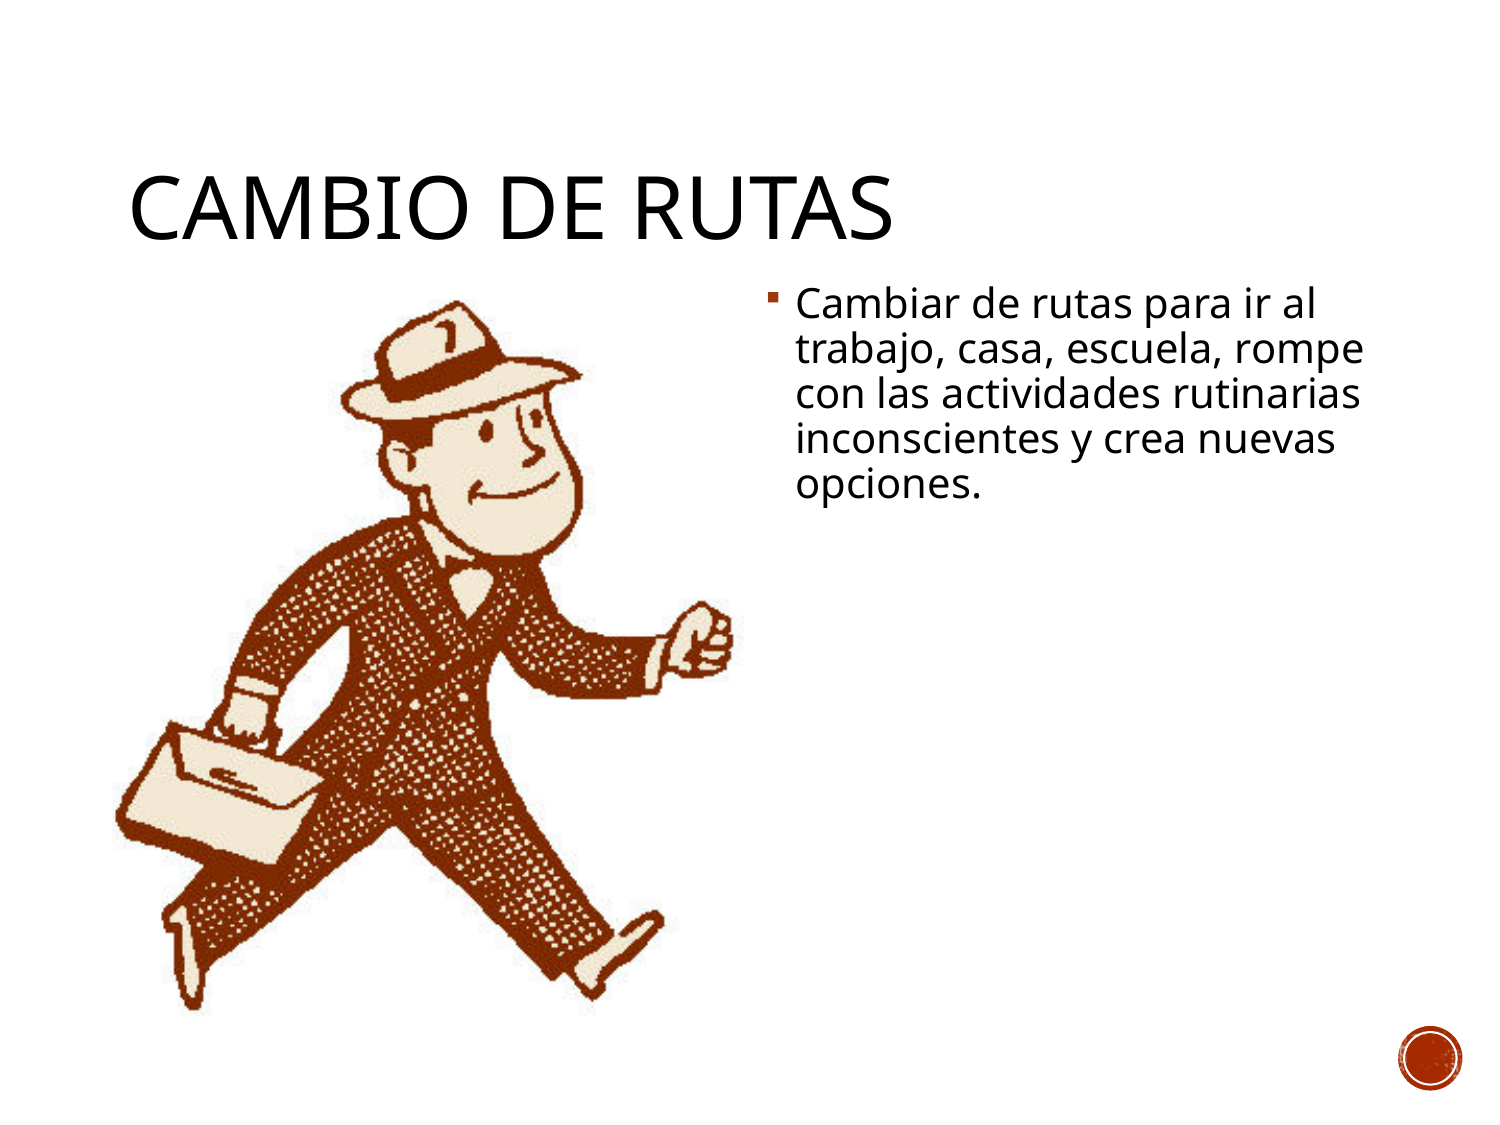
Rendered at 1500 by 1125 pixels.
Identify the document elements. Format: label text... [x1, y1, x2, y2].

list Cambiar de rutas para ir al trabajo, casa, escuela, rompe con las actividades rutinarias inconscientes y crea nuevas opciones. [750, 275, 1413, 1018]
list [115, 303, 742, 1018]
title Cambio de rutas [112, 79, 1388, 344]
